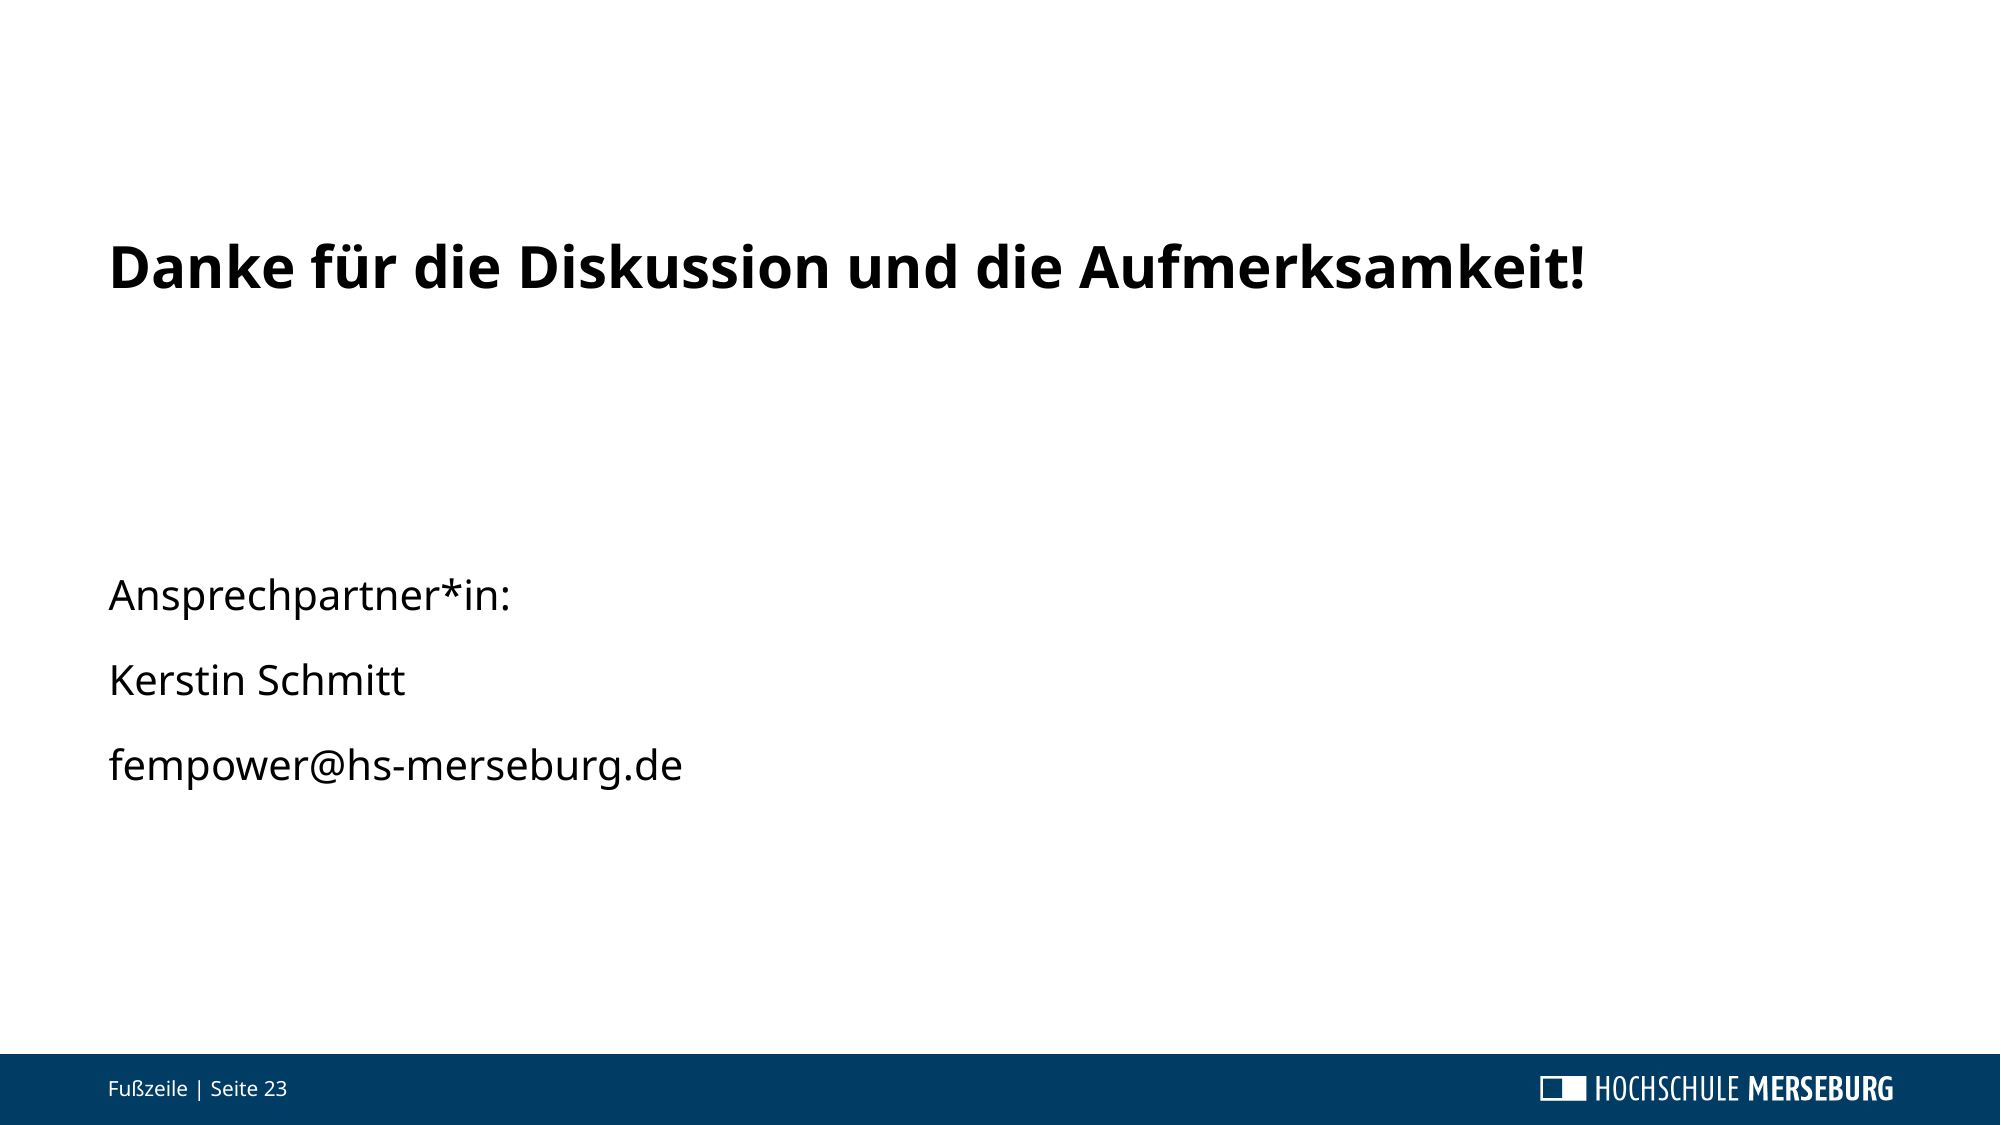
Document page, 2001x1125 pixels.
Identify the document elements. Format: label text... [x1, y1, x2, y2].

list Danke für die Diskussion und die Aufmerksamkeit! [108, 220, 1933, 367]
picture [1537, 1069, 1898, 1106]
list Ansprechpartner*in: Kerstin Schmitt fempower@hs-merseburg.de [108, 563, 954, 1125]
